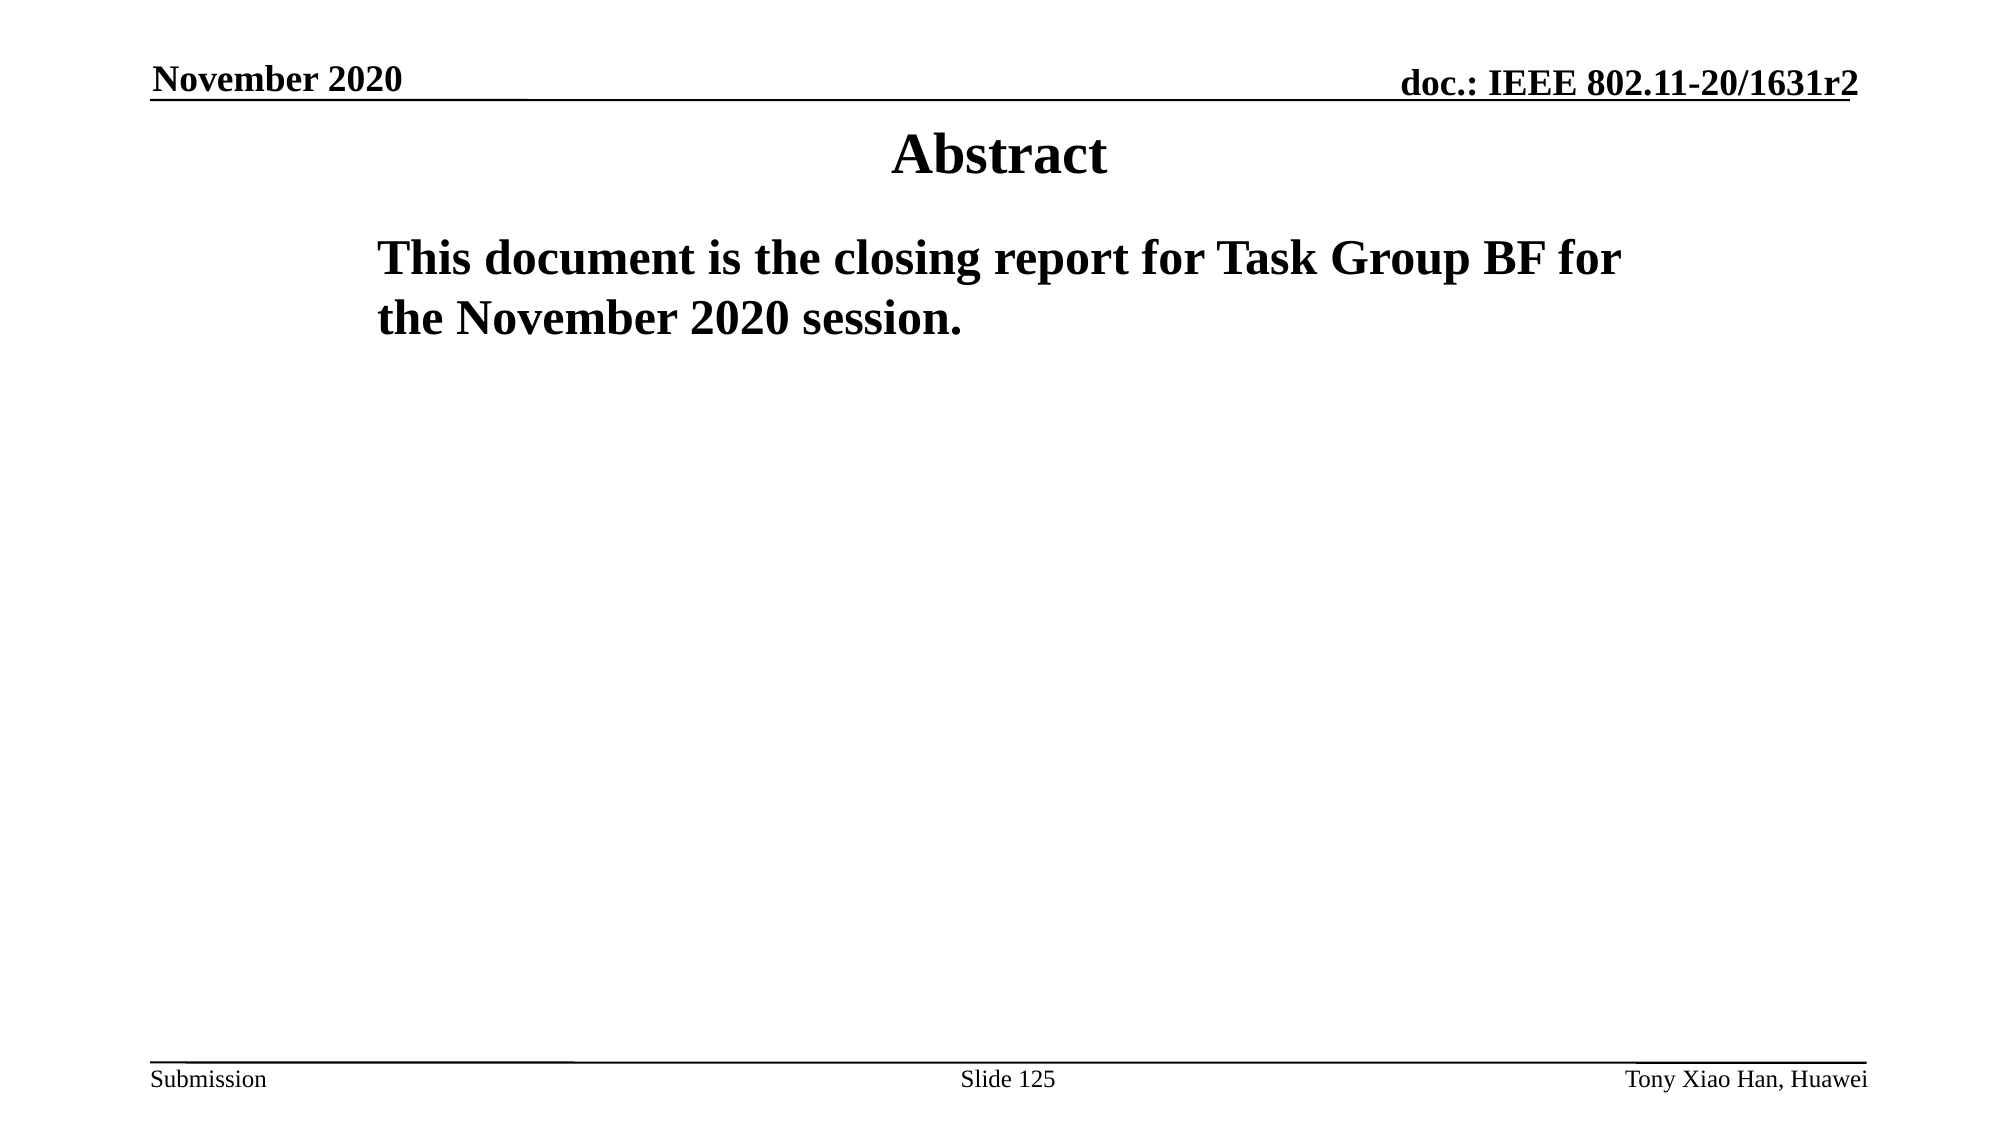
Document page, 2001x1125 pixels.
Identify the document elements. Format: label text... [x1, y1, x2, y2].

title Abstract [362, 112, 1638, 188]
text_box This document is the closing report for Task Group BF for the November 2020 session. [362, 217, 1638, 1038]
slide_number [152, 54, 563, 100]
slide_number Slide 125 [950, 1061, 1067, 1123]
footer Tony Xiao Han, Huawei [1171, 1061, 1869, 1093]
